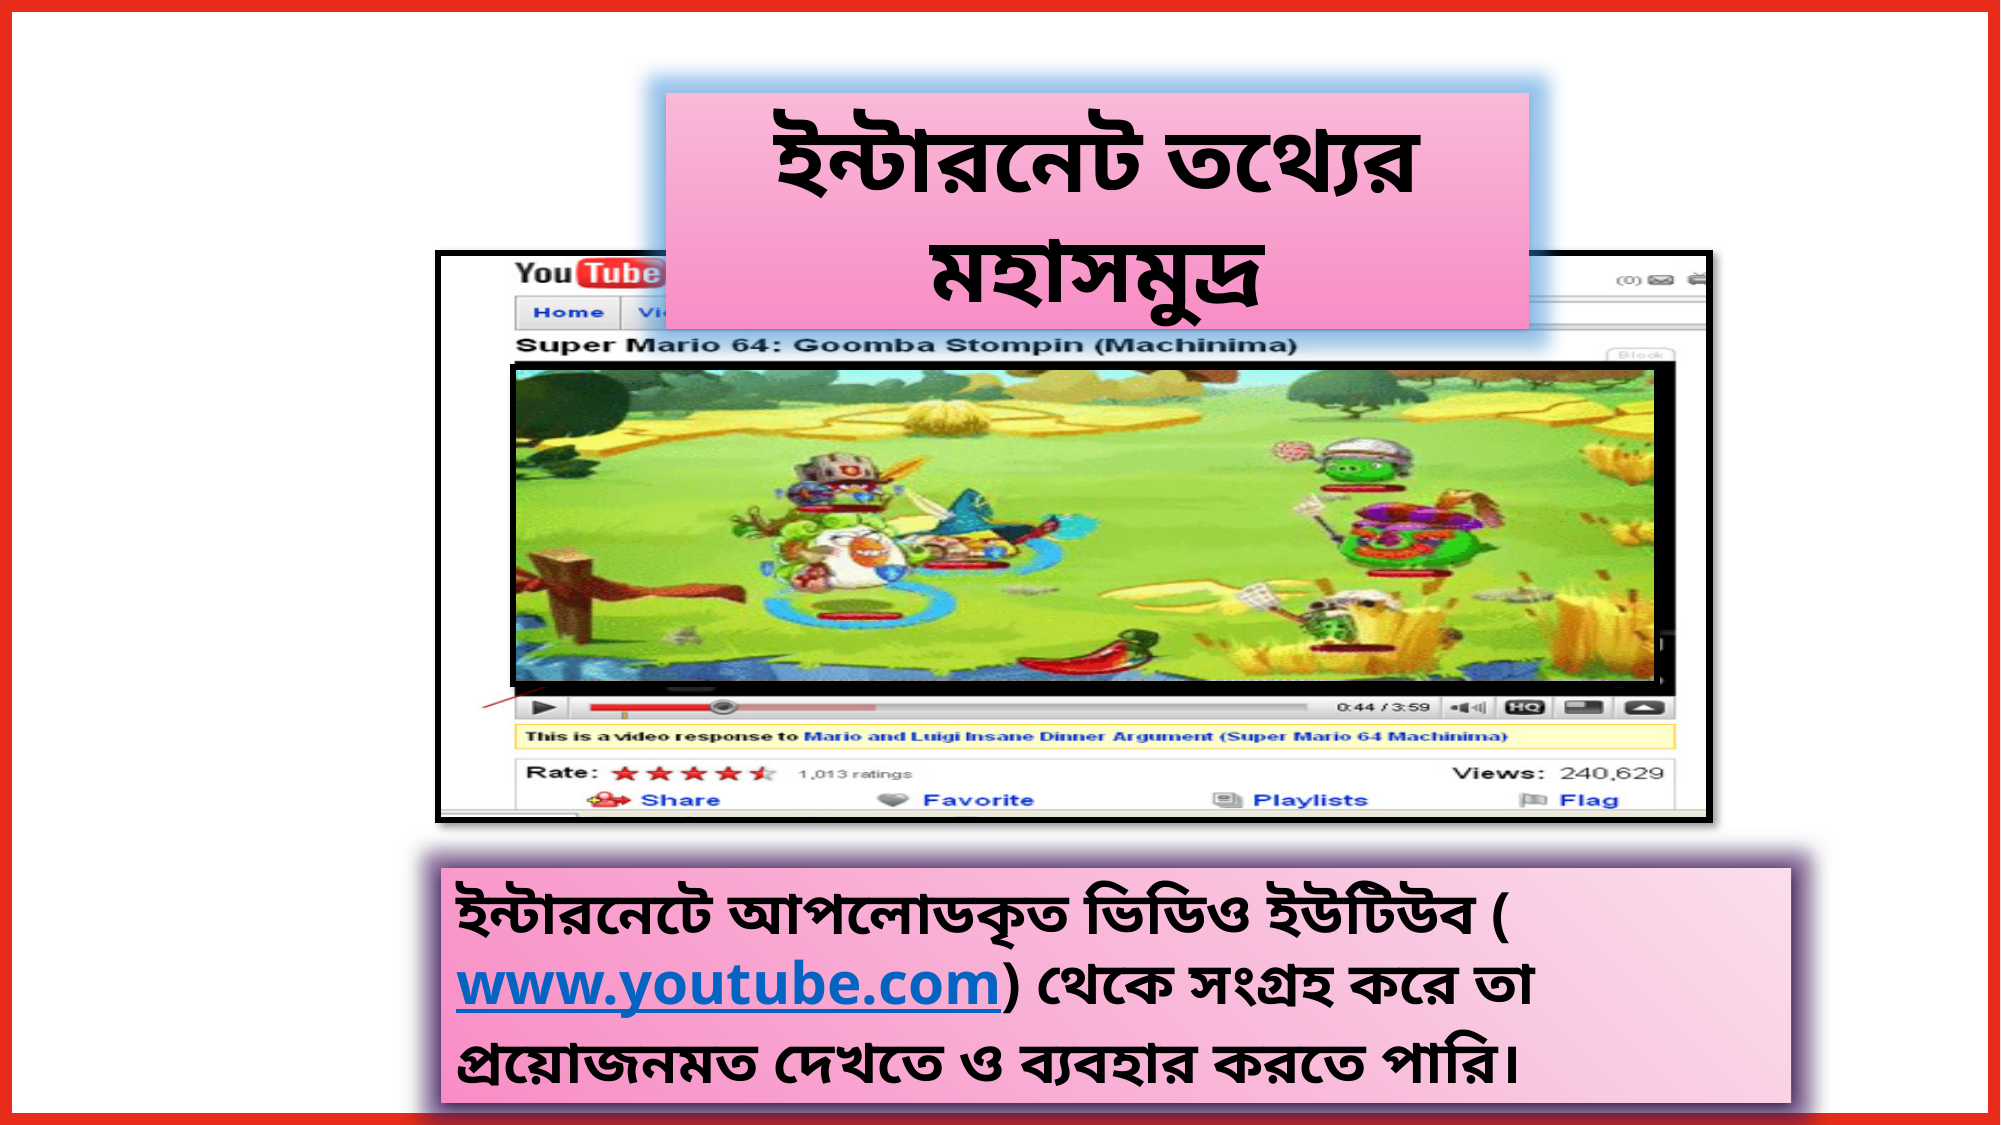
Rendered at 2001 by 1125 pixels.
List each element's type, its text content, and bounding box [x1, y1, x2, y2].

picture [441, 255, 1707, 818]
text_box ইন্টারনেটে আপলোডকৃত ভিডিও ইউটিউব (www.youtube.com) থেকে সংগ্রহ করে তা প্রয়োজনমত দেখতে ও ব্যবহার করতে পারি। [441, 868, 1792, 1103]
text_box ইন্টারনেট তথ্যের মহাসমুদ্র [666, 93, 1529, 255]
